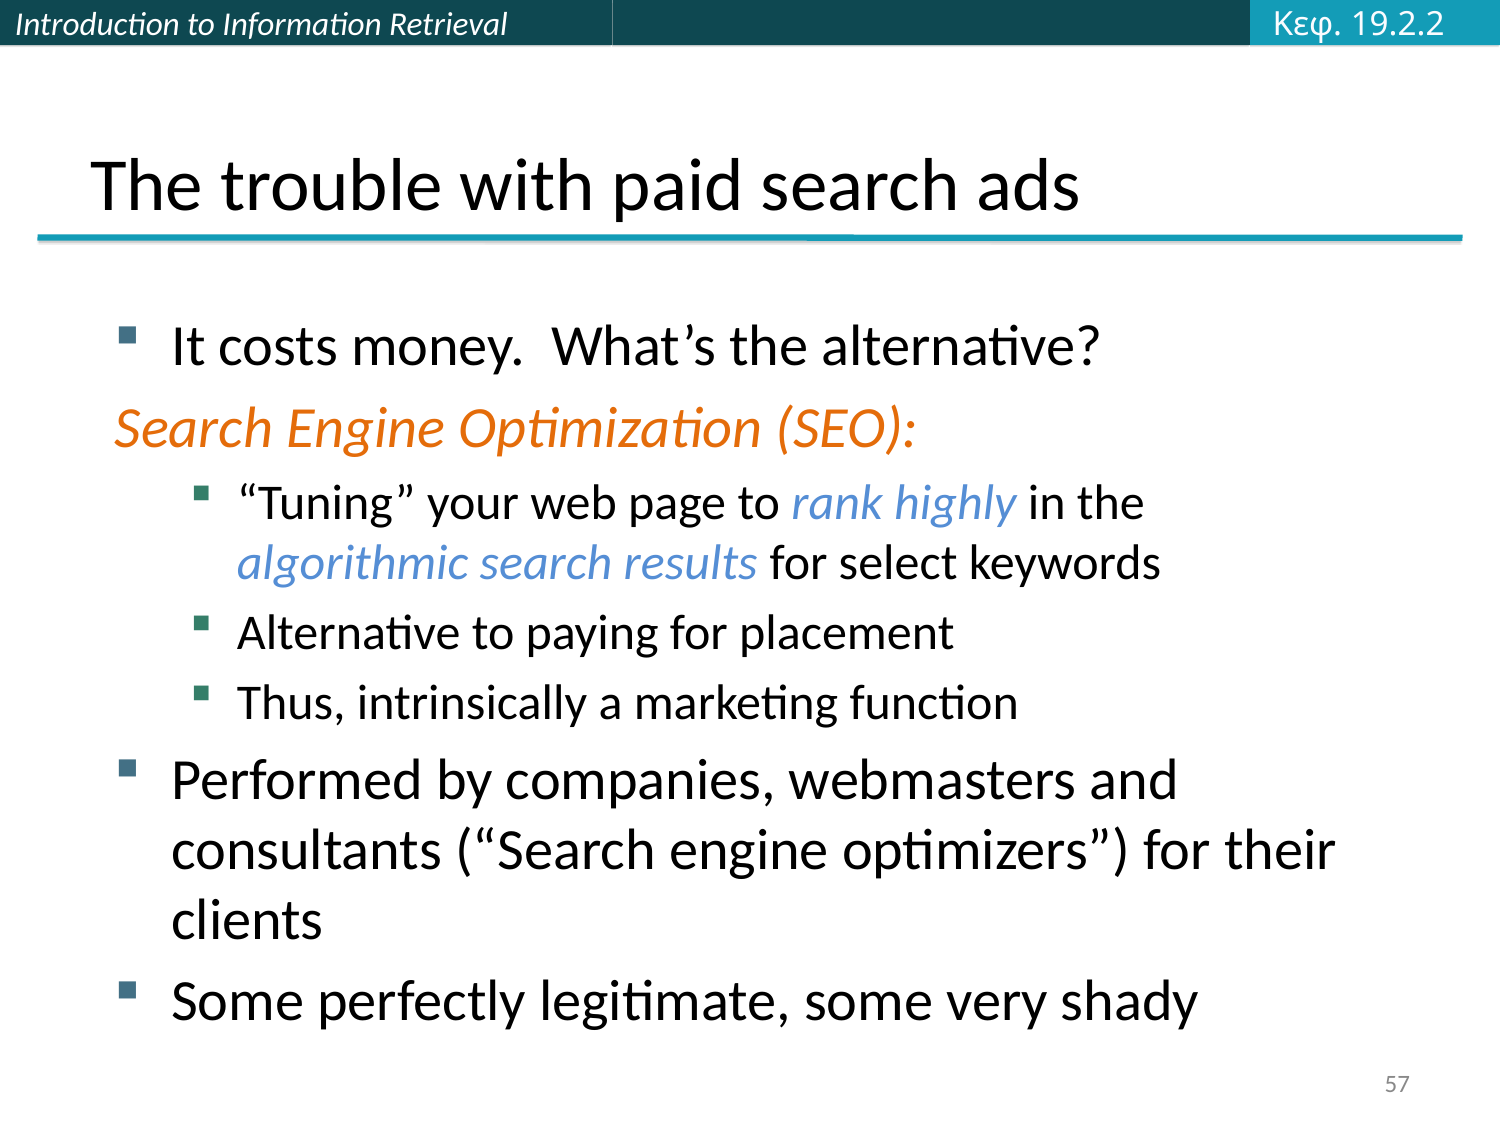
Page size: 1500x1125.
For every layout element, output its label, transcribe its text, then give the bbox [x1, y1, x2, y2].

slide_number 57 [1074, 1062, 1425, 1103]
title The trouble with paid search ads [74, 44, 1426, 233]
text_box Κεφ. 19.2.2 [1257, 0, 1460, 50]
list It costs money. What’s the alternative? Search Engine Optimization (SEO): “Tuning” your web page to rank highly in the algorithmic search results for select keywords Alternative to paying for placement Thus, intrinsically a marketing function Performed by companies, webmasters and consultants (“Search engine optimizers”) for their clients Some perfectly legitimate, some very shady [99, 299, 1376, 1101]
